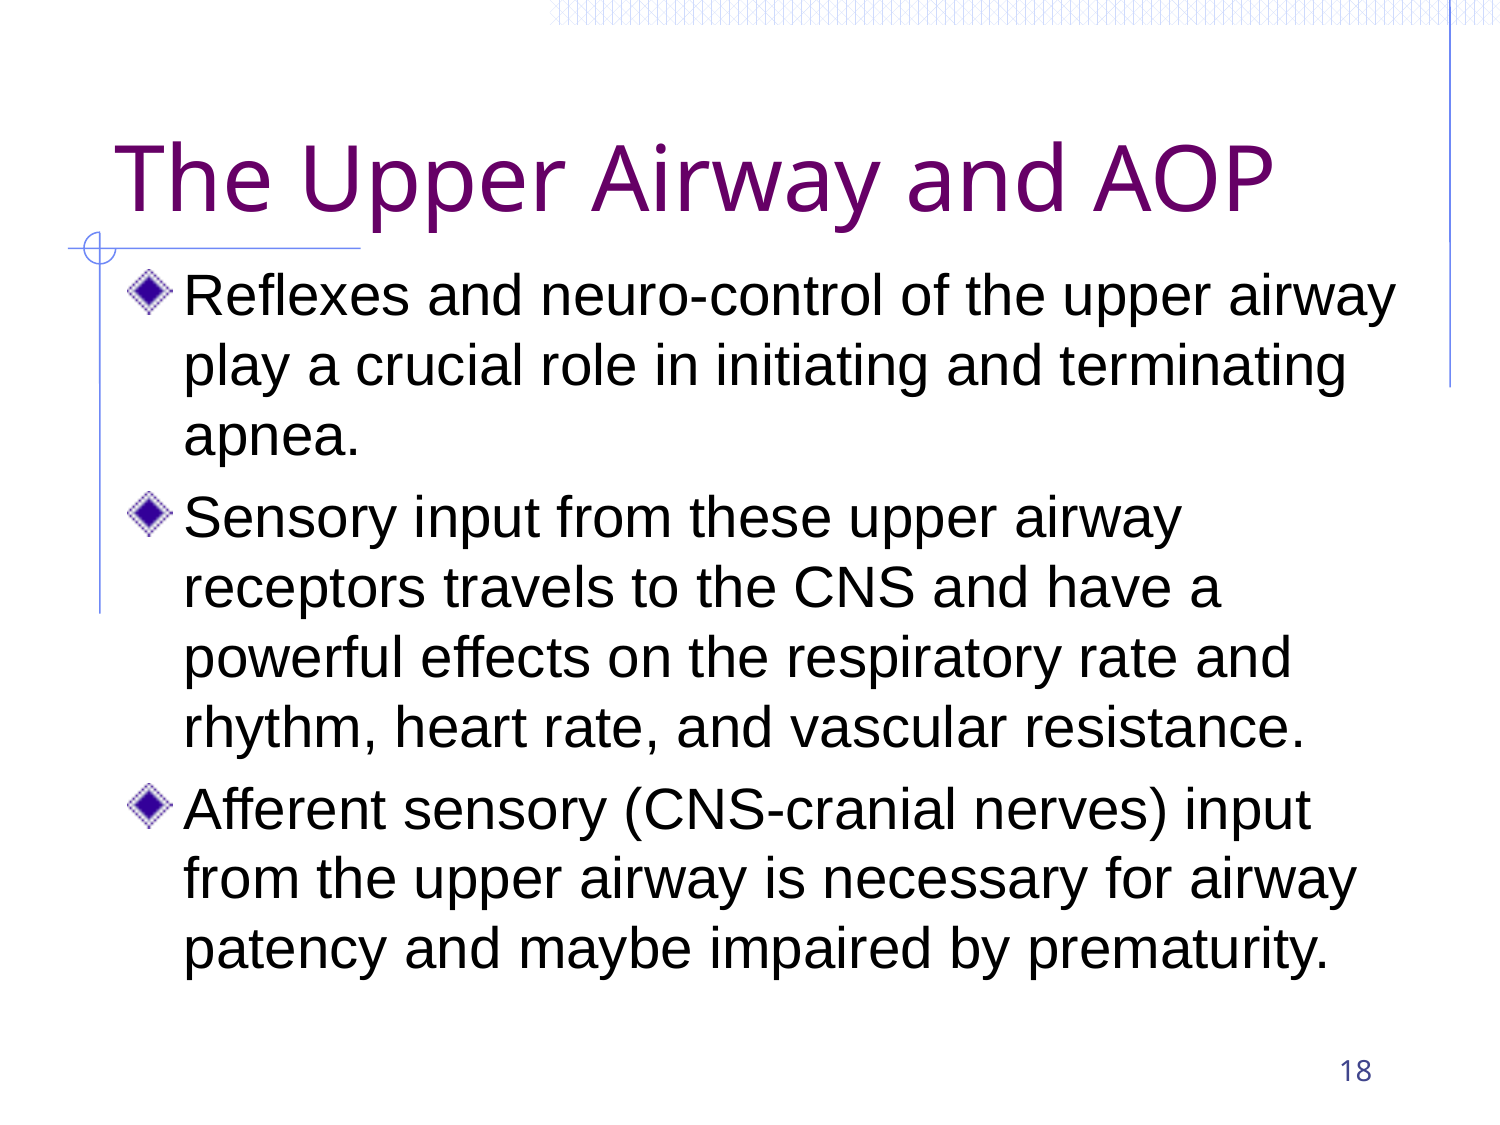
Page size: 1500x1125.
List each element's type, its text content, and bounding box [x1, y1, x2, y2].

picture [127, 269, 173, 315]
list Reflexes and neuro-control of the upper airway play a crucial role in initiating and terminating apnea. Sensory input from these upper airway receptors travels to the CNS and have a powerful effects on the respiratory rate and rhythm, heart rate, and vascular resistance. Afferent sensory (CNS-cranial nerves) input from the upper airway is necessary for airway patency and maybe impaired by prematurity. [112, 249, 1426, 1063]
title The Upper Airway and AOP [99, 49, 1376, 238]
picture [127, 491, 173, 537]
slide_number 18 [1074, 1063, 1388, 1101]
picture [127, 783, 173, 829]
